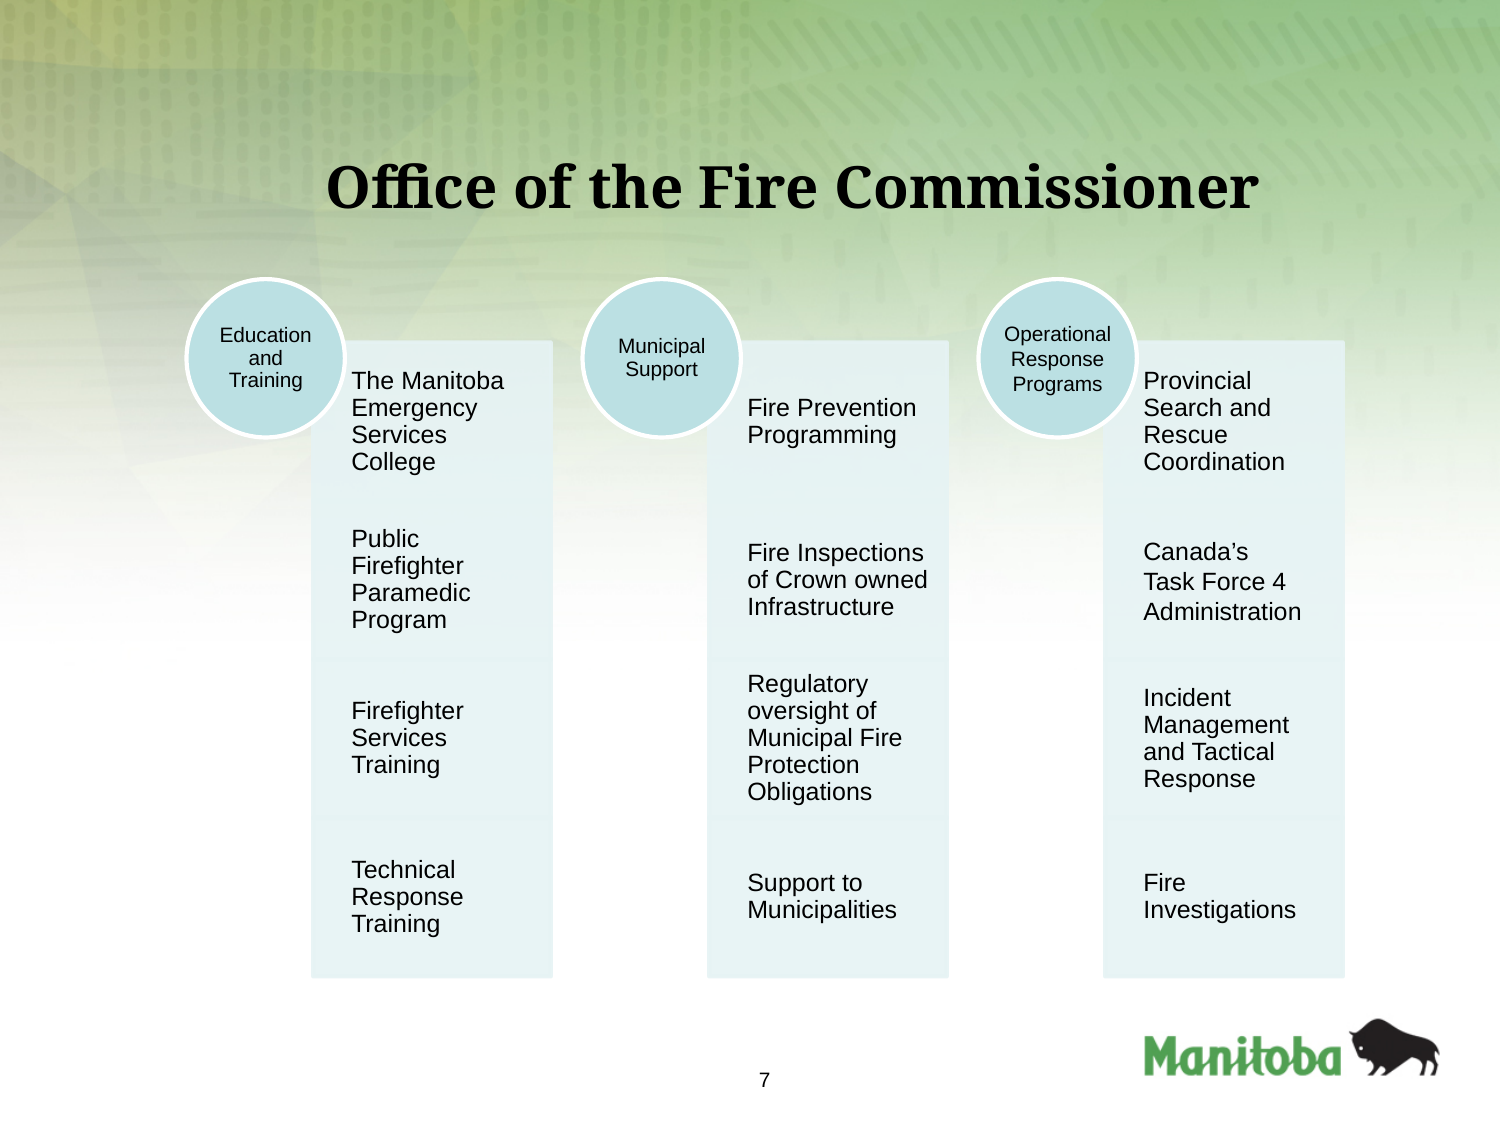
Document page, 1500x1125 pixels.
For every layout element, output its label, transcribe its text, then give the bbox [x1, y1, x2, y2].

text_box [79, 278, 1451, 977]
slide_number 7 [736, 1060, 794, 1099]
title Office of the Fire Commissioner [134, 91, 1452, 280]
picture [0, 0, 1500, 1125]
